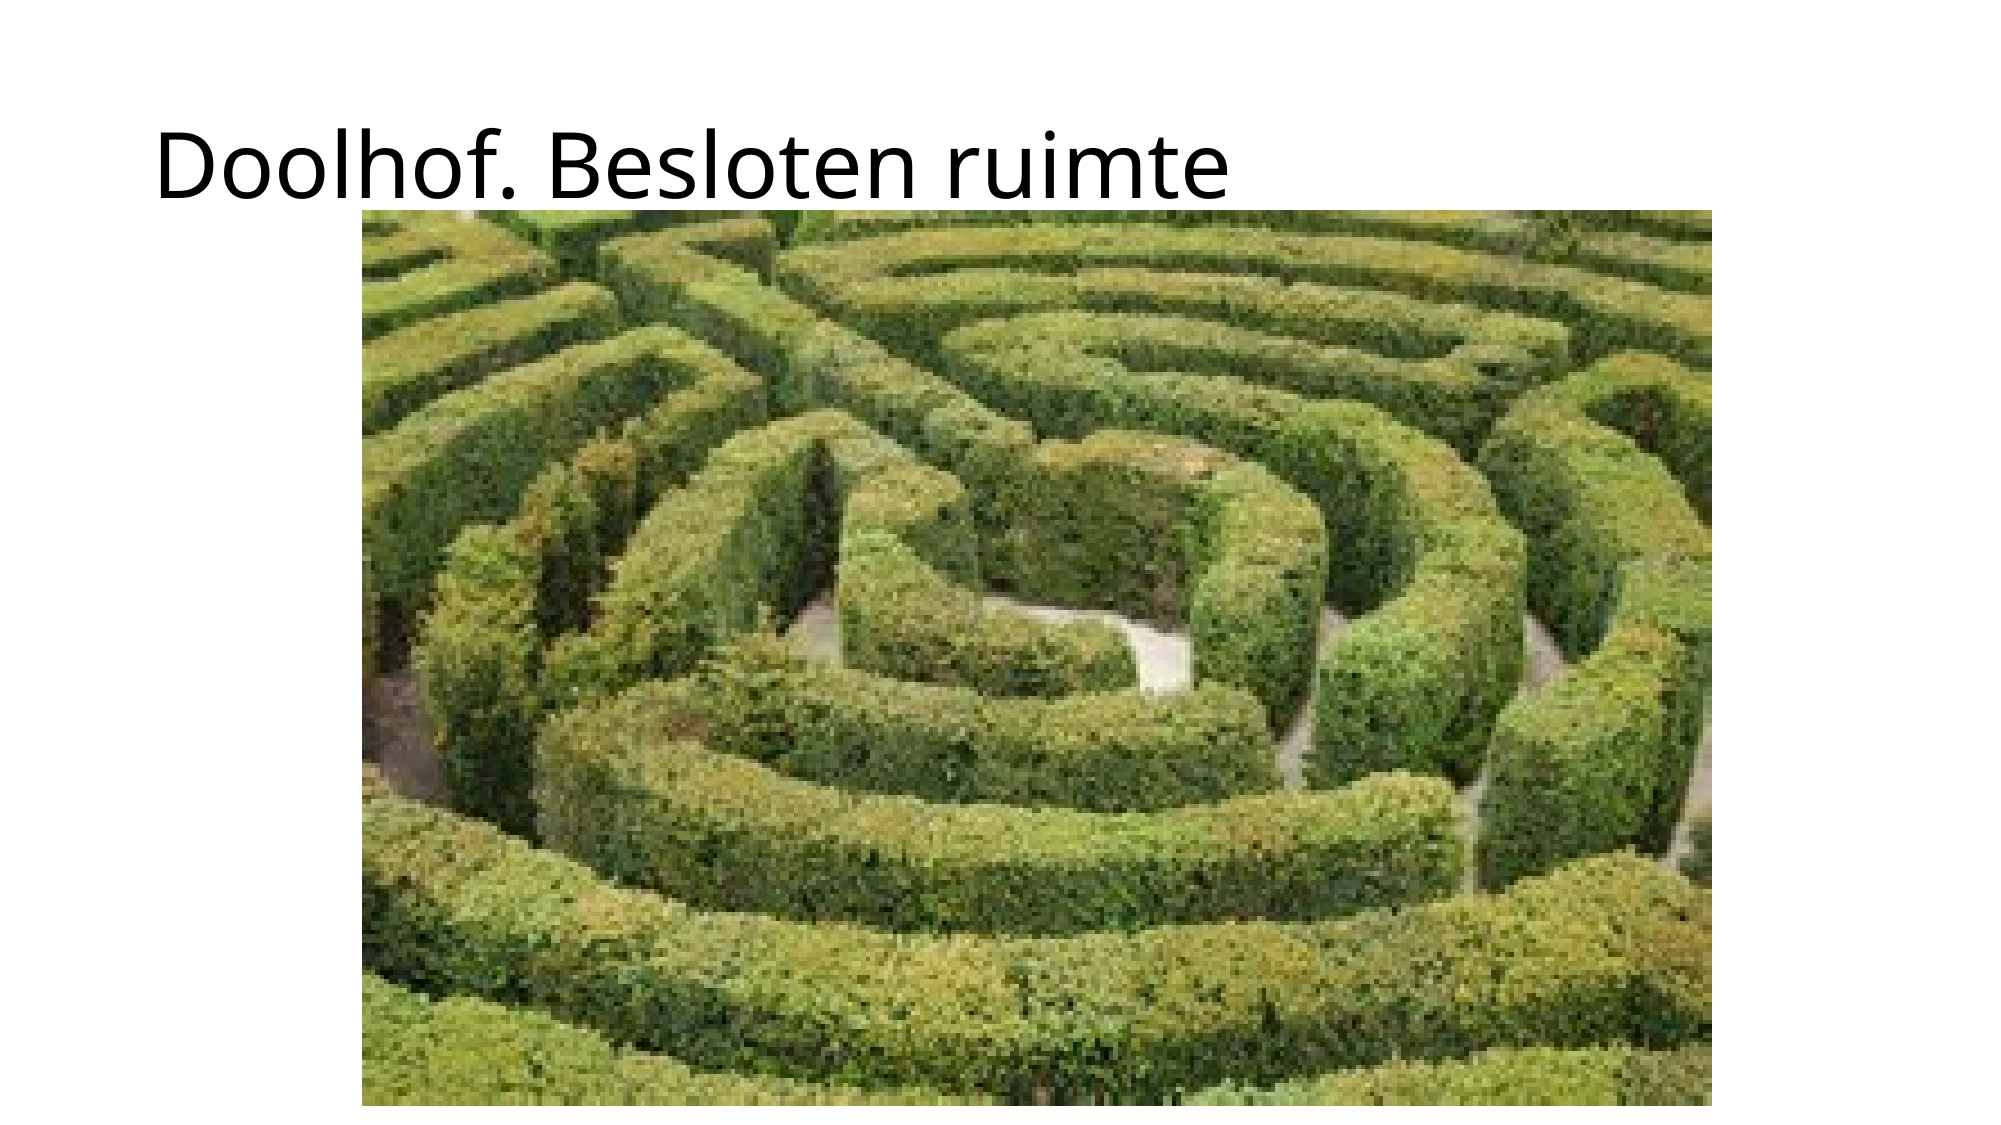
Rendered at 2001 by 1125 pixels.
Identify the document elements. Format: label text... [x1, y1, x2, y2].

title Doolhof. Besloten ruimte [137, 59, 1863, 278]
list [362, 210, 1712, 1106]
